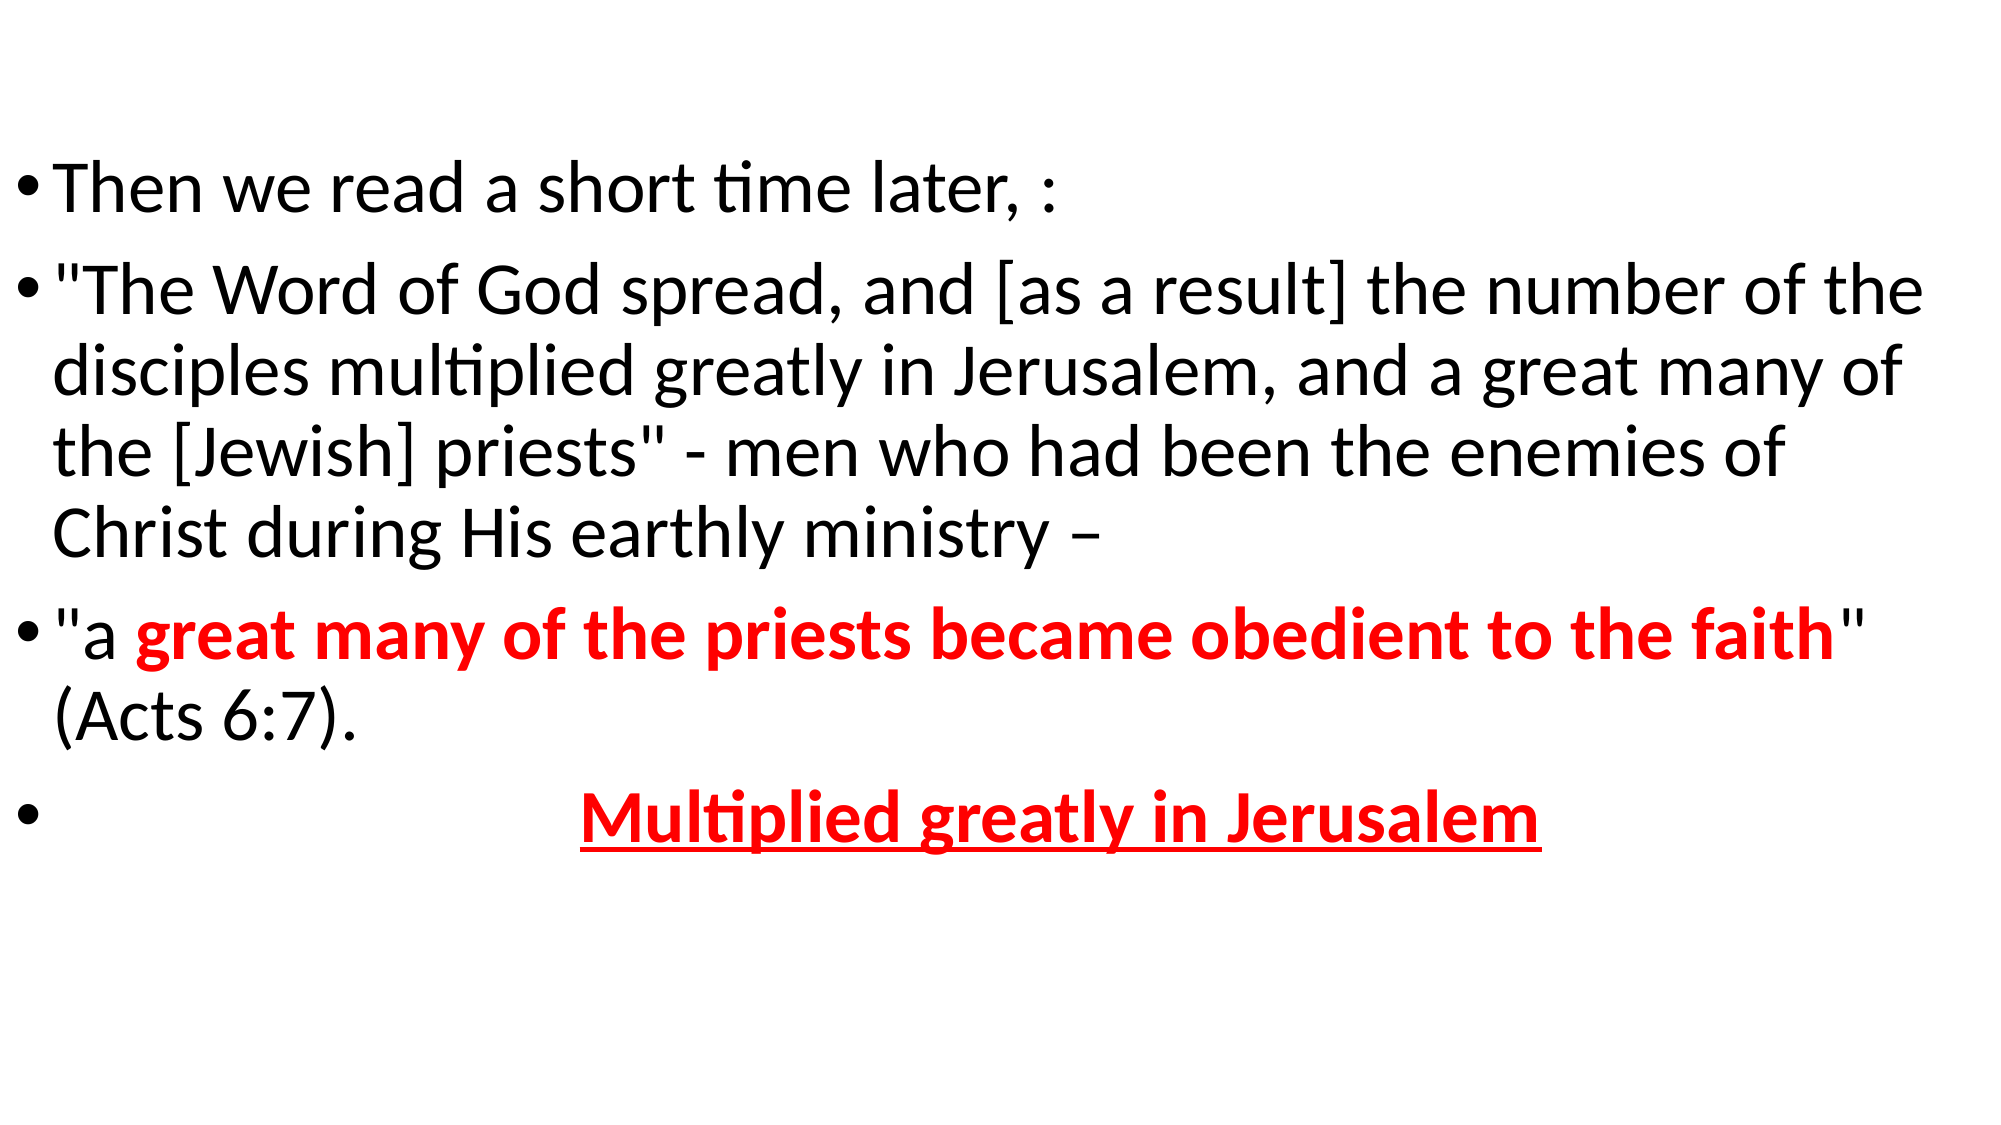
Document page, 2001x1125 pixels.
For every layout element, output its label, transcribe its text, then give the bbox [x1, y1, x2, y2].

list Then we read a short time later, : "The Word of God spread, and [as a result] the number of the disciples multiplied greatly in Jerusalem, and a great many of the [Jewish] priests" - men who had been the enemies of Christ during His earthly ministry – "a great many of the priests became obedient to the faith" (Acts 6:7). Multiplied greatly in Jerusalem [0, 29, 1982, 1125]
